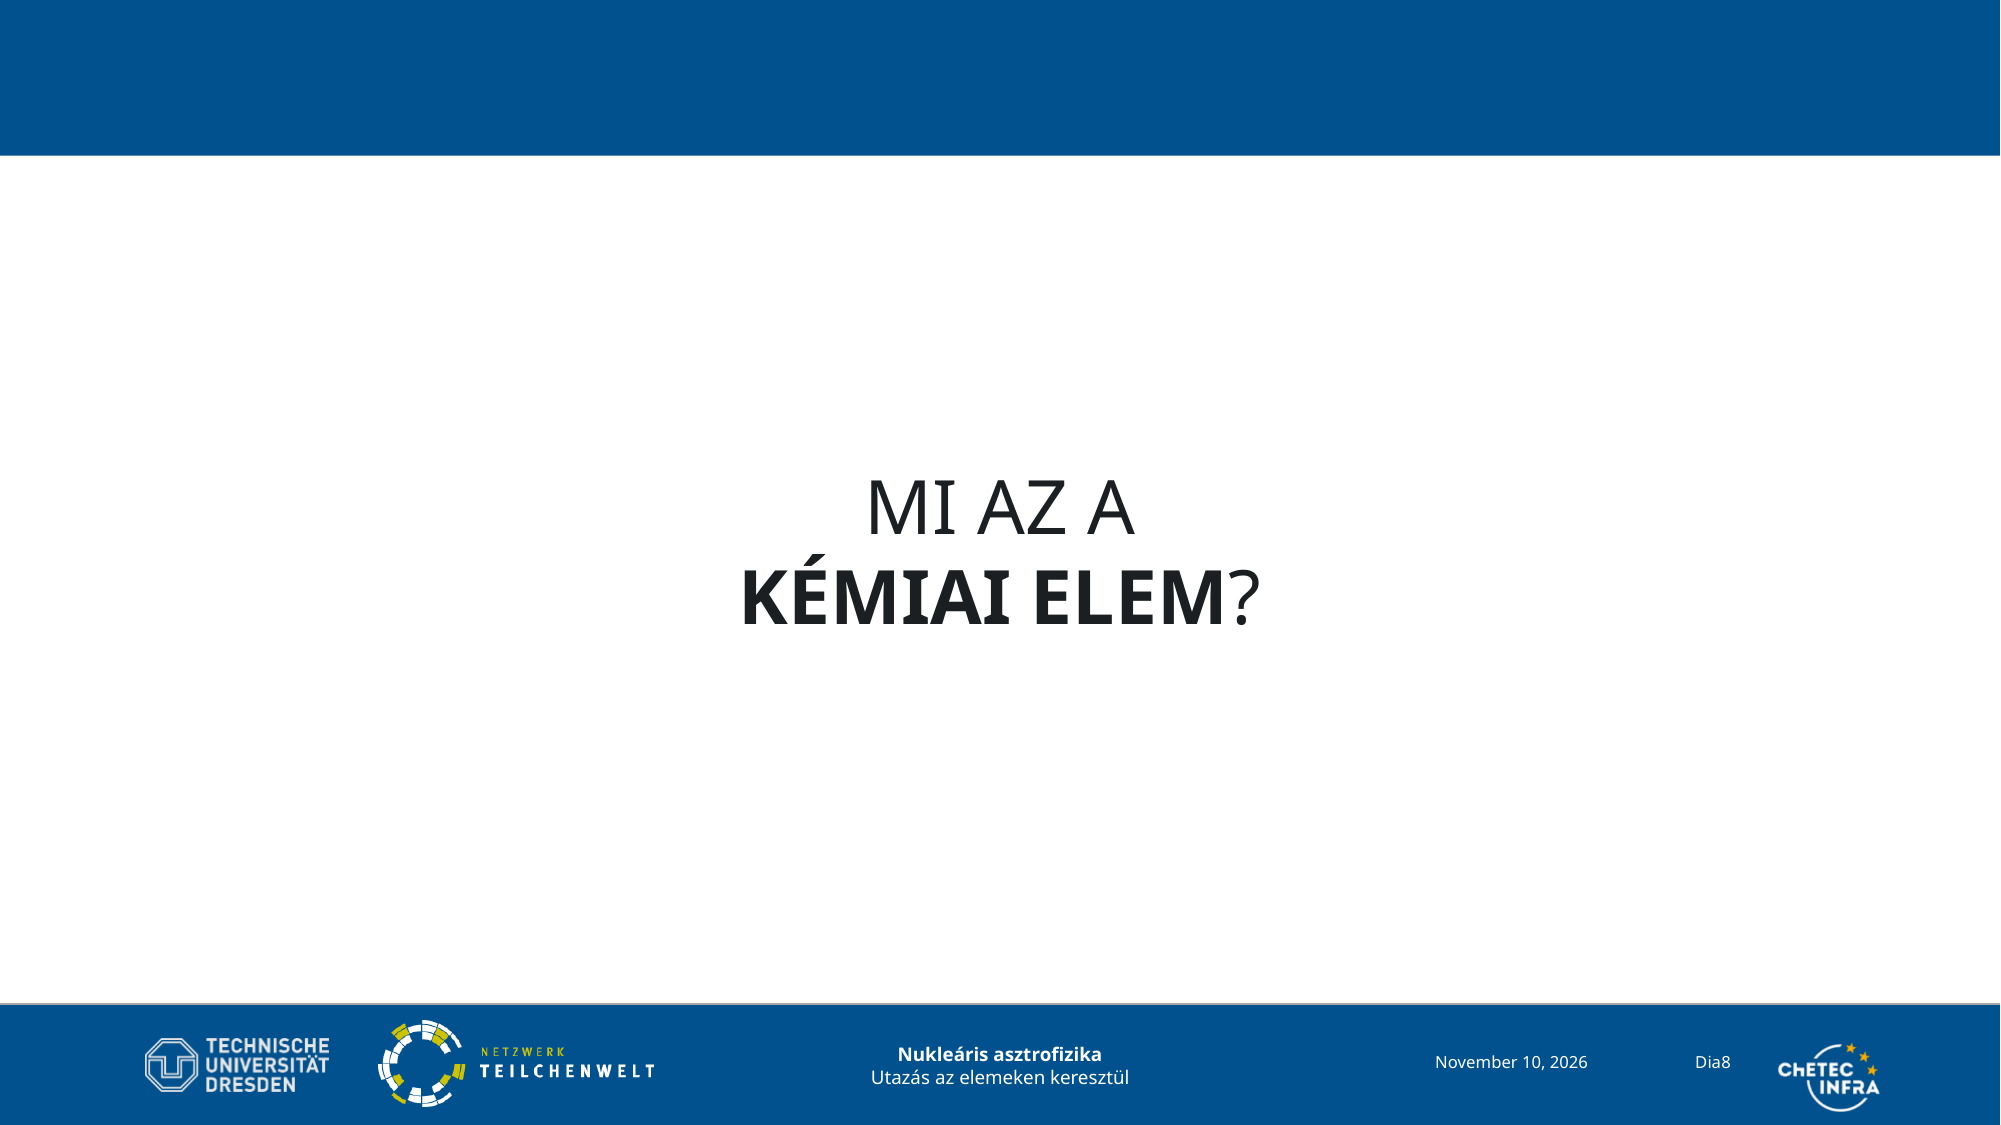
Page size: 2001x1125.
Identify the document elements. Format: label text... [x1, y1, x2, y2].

picture [1778, 1033, 1880, 1121]
picture [378, 1020, 654, 1107]
list Mi az a kémiai elem? [491, 353, 1509, 746]
